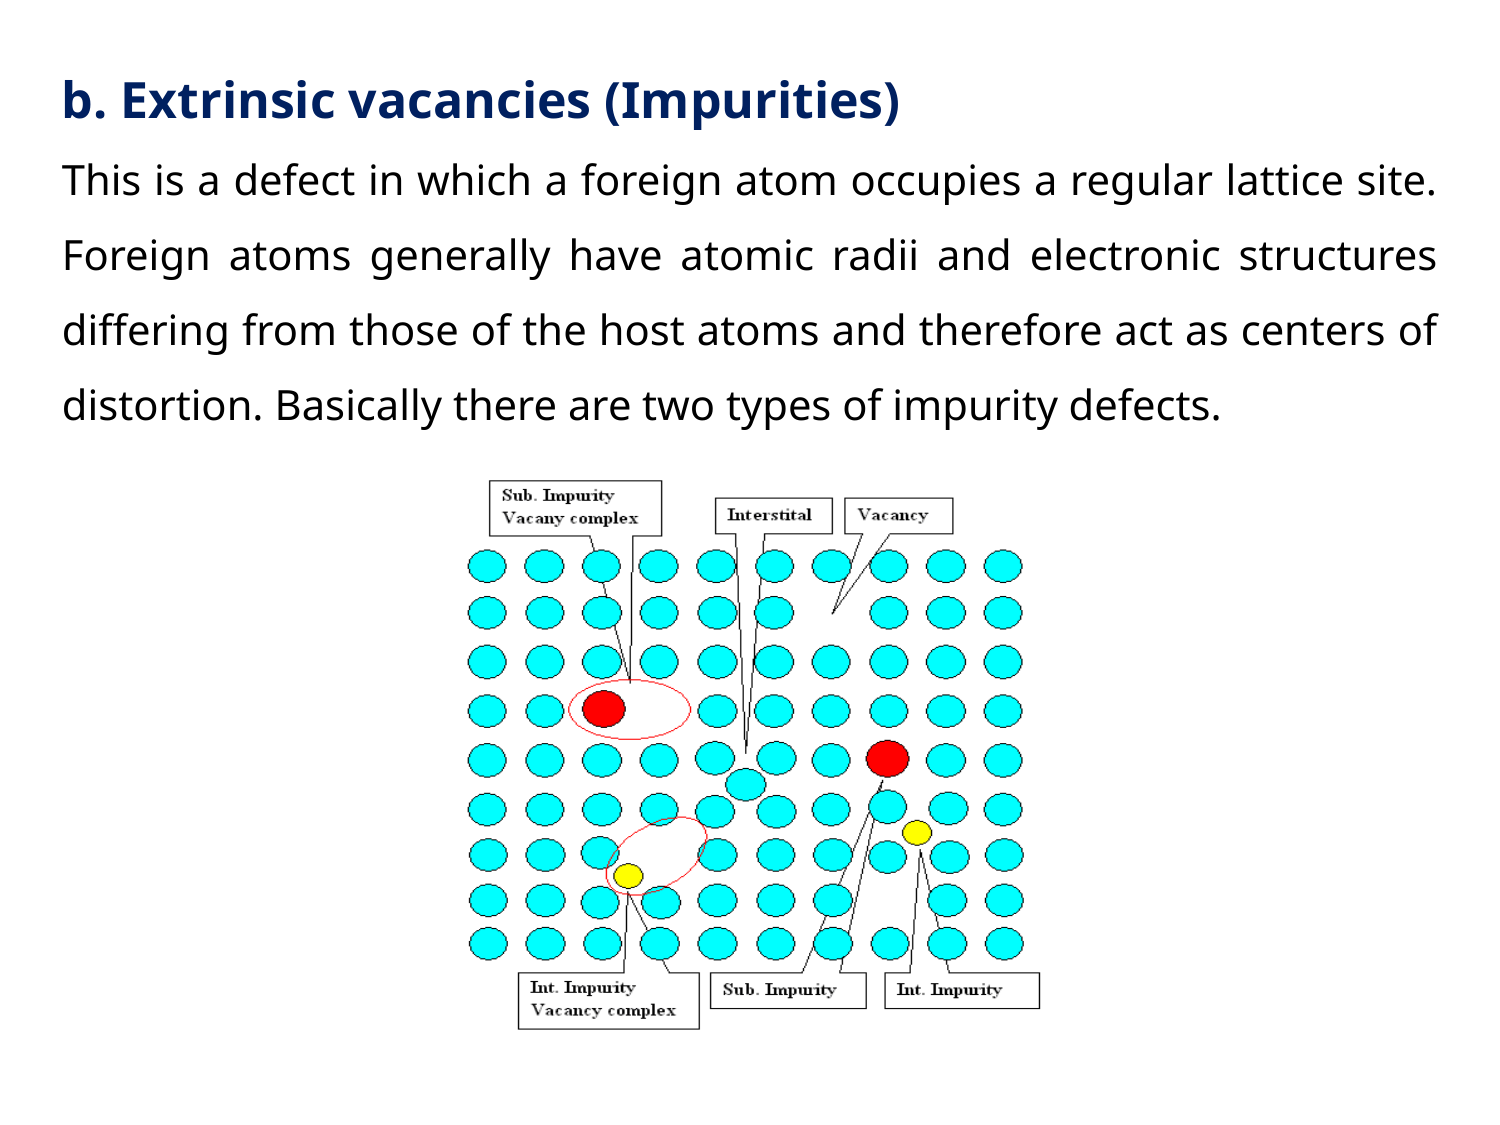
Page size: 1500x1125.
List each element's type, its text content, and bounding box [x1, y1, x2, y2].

text_box b. Extrinsic vacancies (Impurities) This is a defect in which a foreign atom occupies a regular lattice site. Foreign atoms generally have atomic radii and electronic structures differing from those of the host atoms and therefore act as centers of distortion. Basically there are two types of impurity defects. [47, 30, 1453, 436]
picture [448, 476, 1044, 1034]
